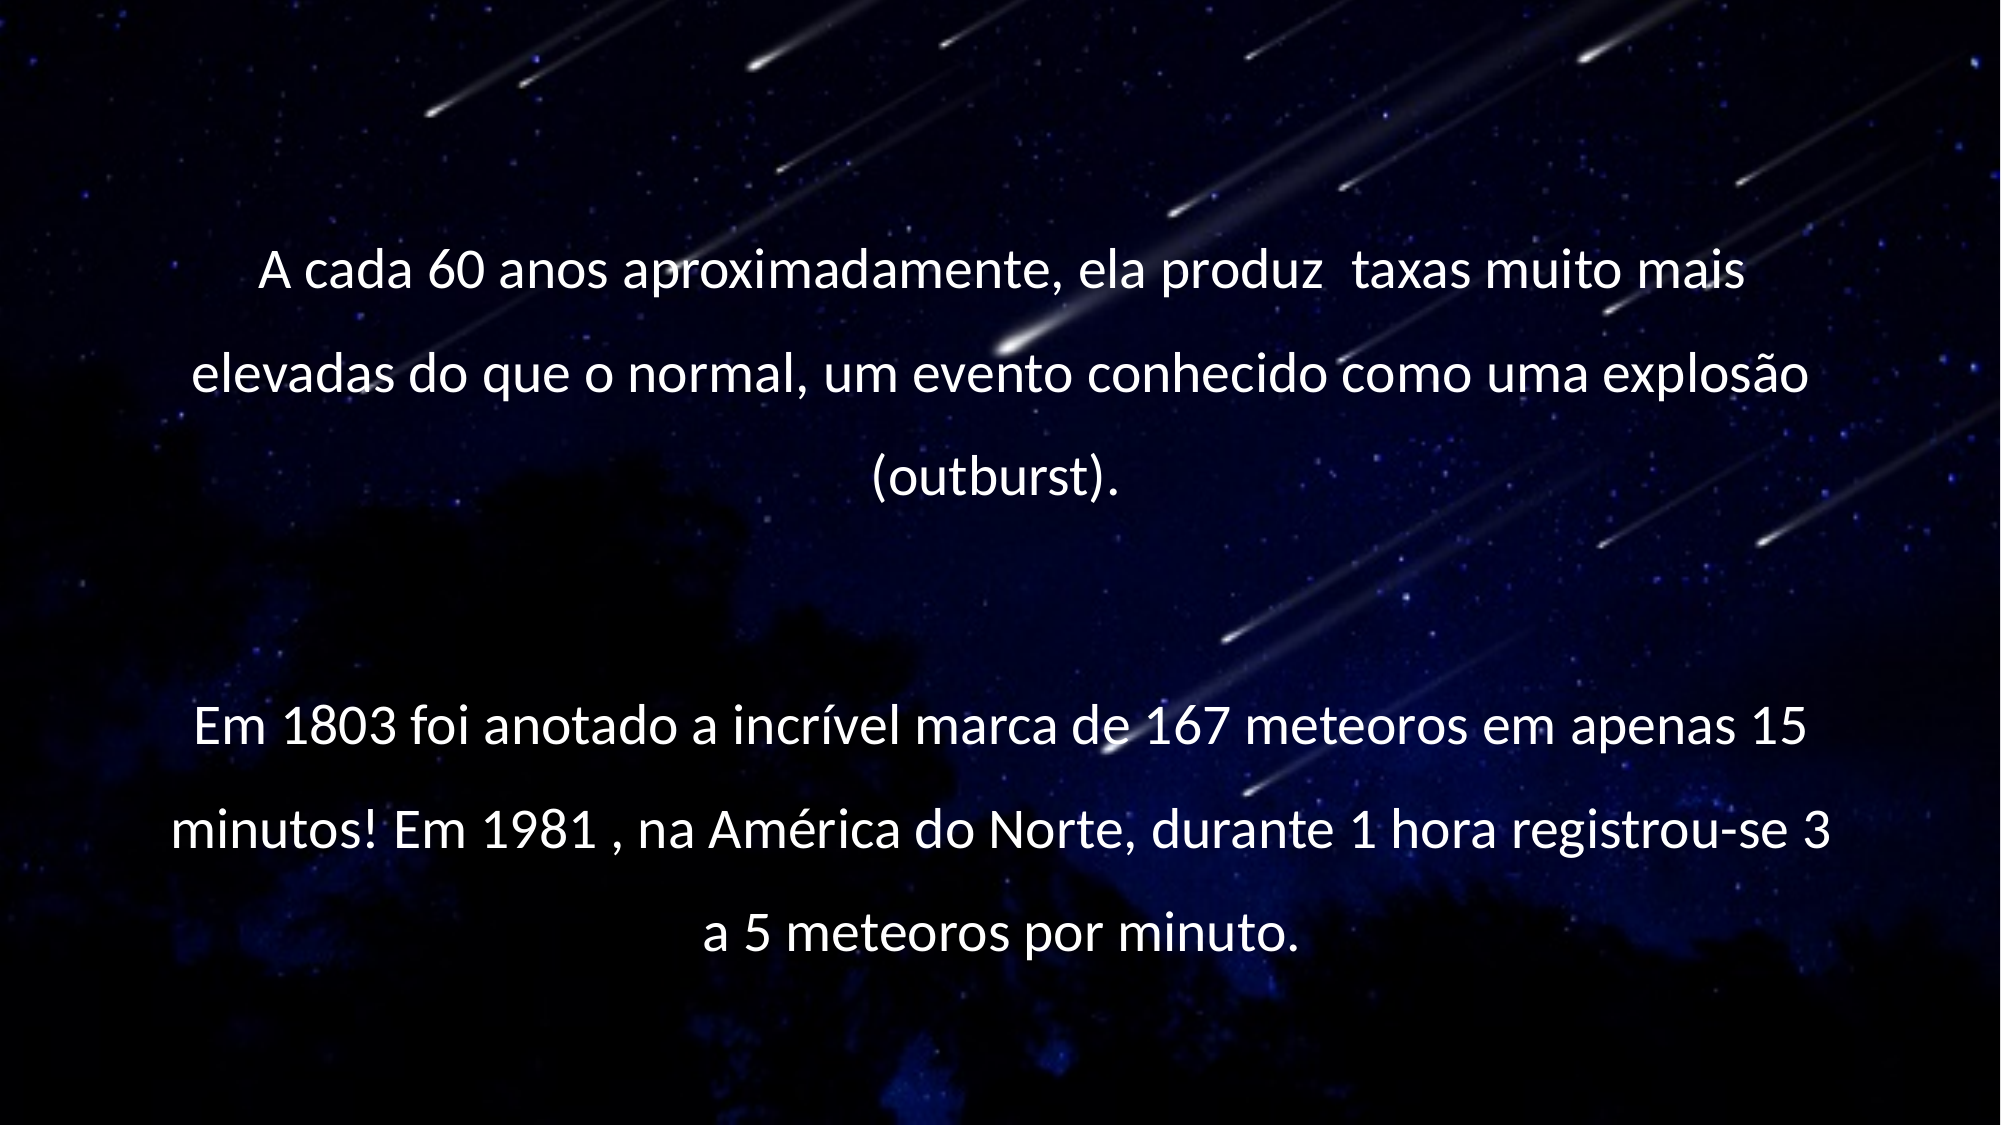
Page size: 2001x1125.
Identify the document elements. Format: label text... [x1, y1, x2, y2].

picture [0, 0, 2001, 1125]
list A cada 60 anos aproximadamente, ela produz taxas muito mais elevadas do que o normal, um evento conhecido como uma explosão (outburst). Em 1803 foi anotado a incrível marca de 167 meteoros em apenas 15 minutos! Em 1981 , na América do Norte, durante 1 hora registrou-se 3 a 5 meteoros por minuto. [139, 188, 1865, 979]
